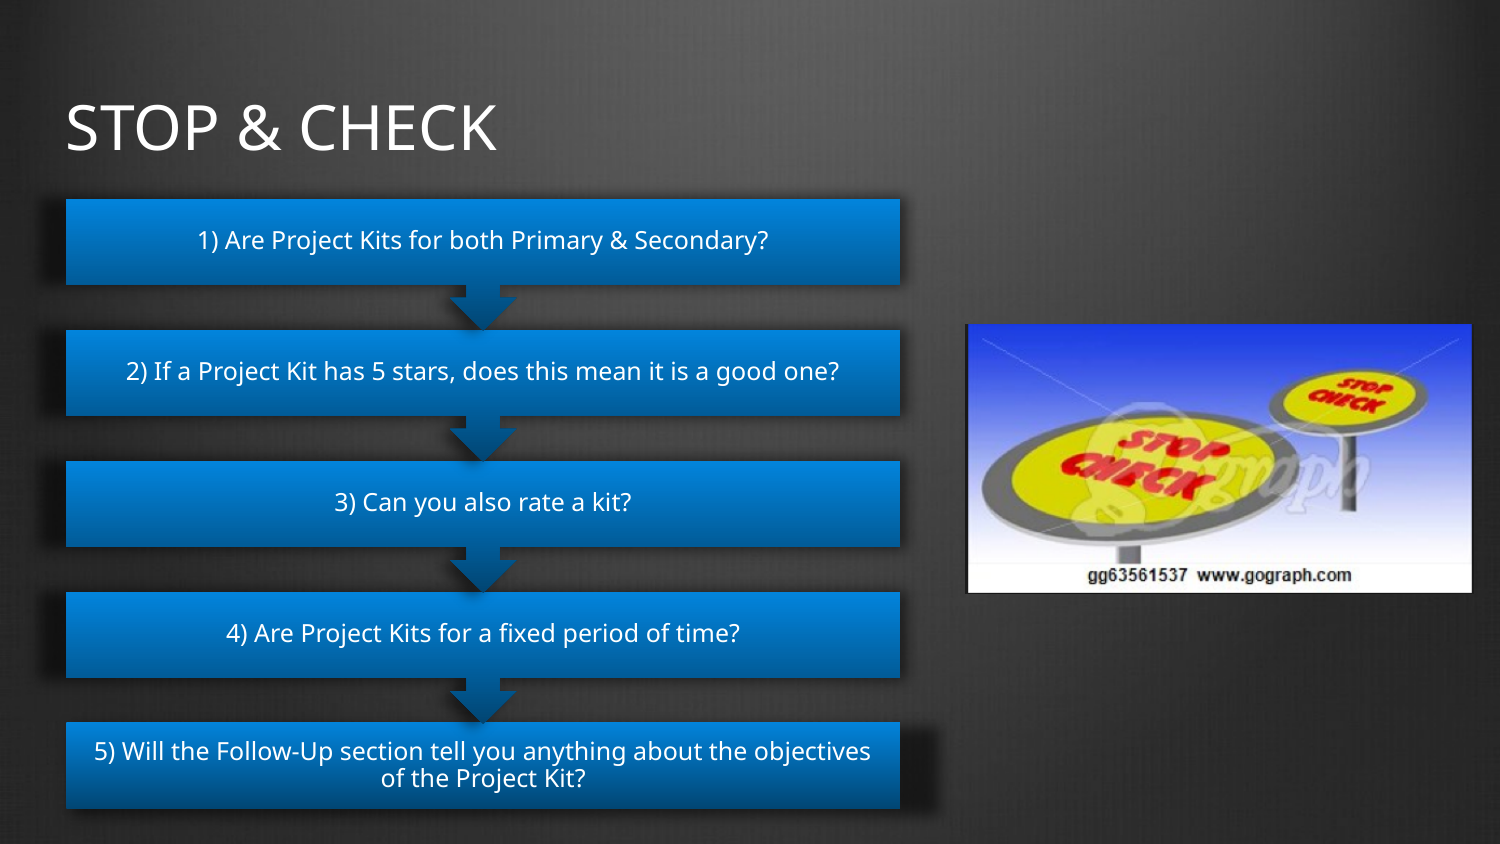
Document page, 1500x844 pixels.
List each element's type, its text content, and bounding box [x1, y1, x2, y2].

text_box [66, 198, 900, 810]
text_box STOP & CHECK [51, 72, 1449, 167]
picture [965, 324, 1474, 594]
